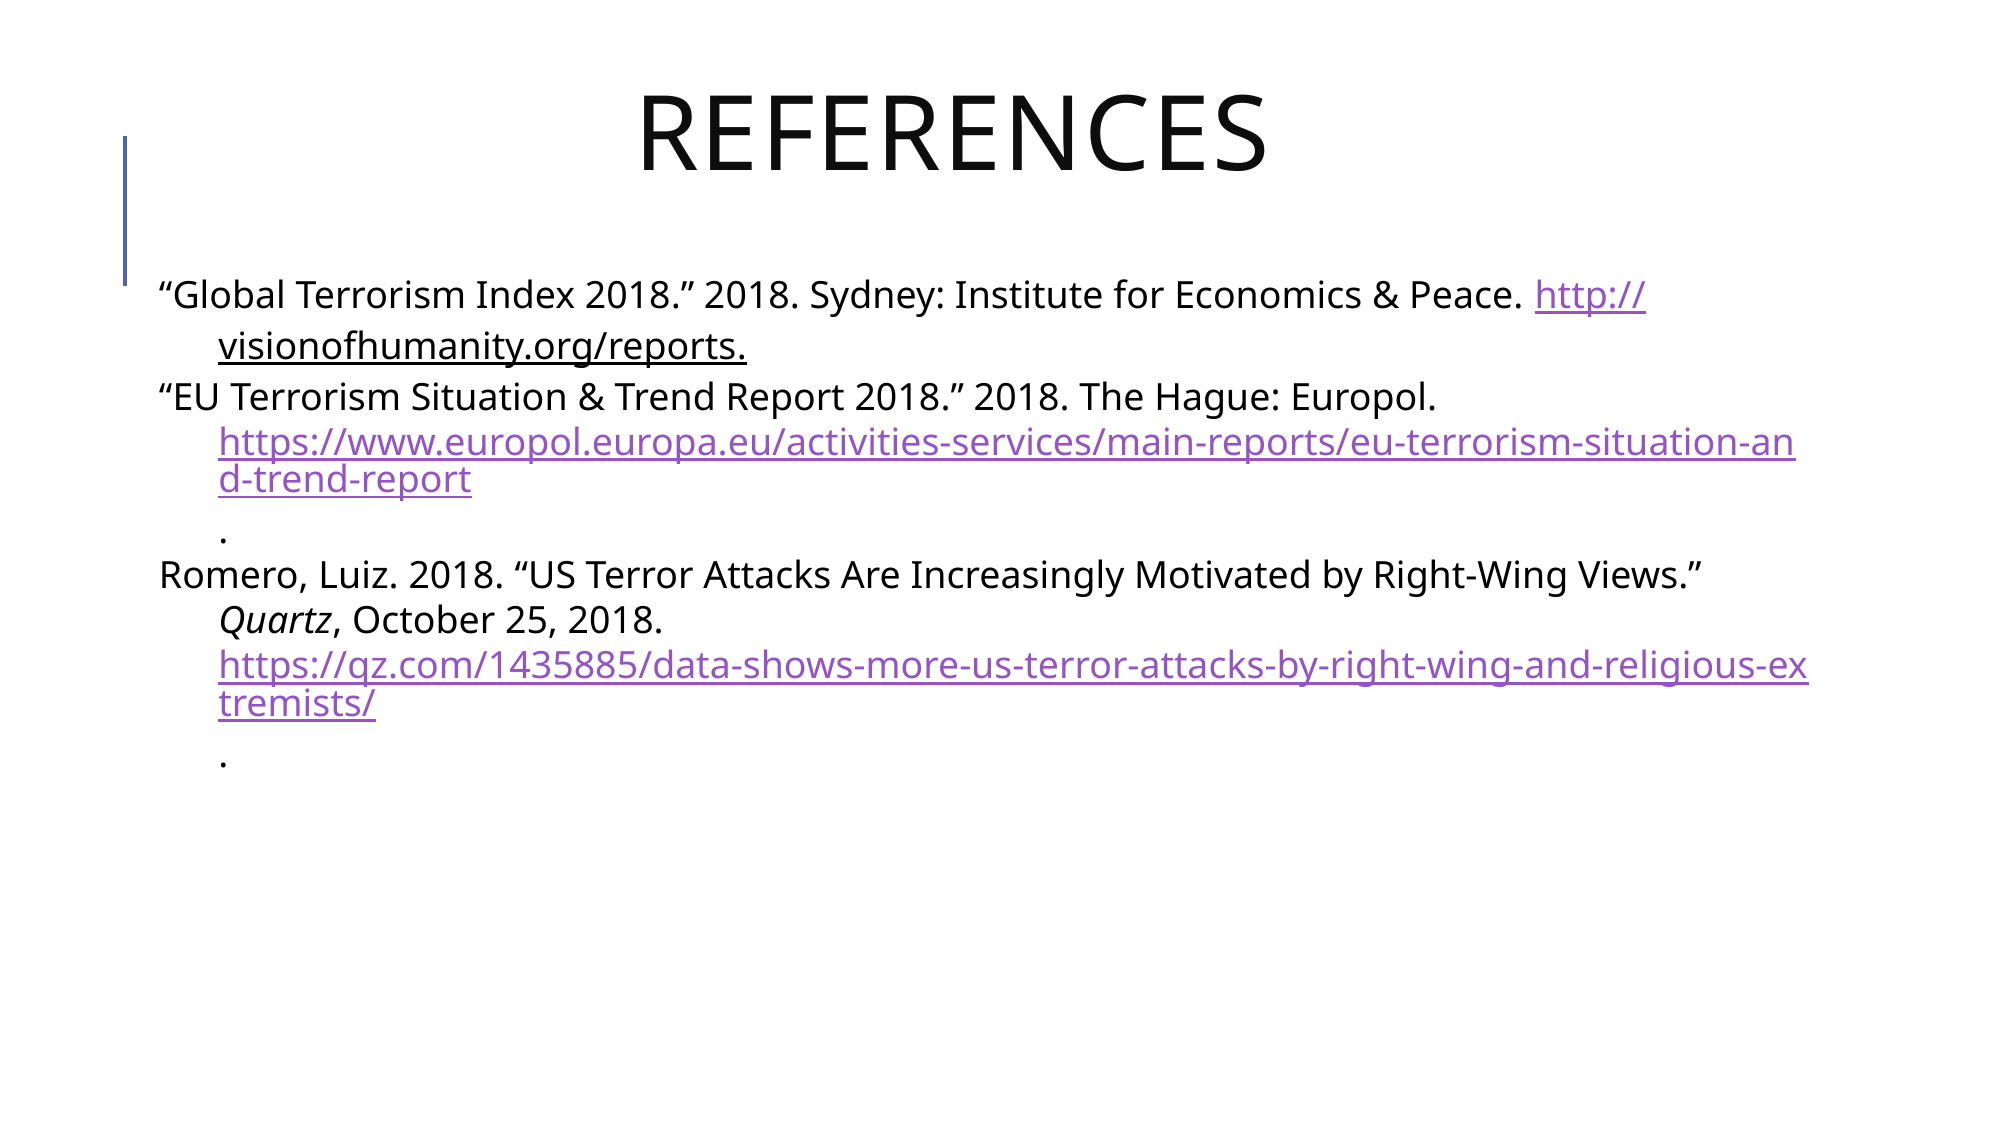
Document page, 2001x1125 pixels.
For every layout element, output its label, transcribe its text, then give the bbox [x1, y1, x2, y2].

title References [184, 17, 1779, 263]
text_box “Global Terrorism Index 2018.” 2018. Sydney: Institute for Economics & Peace. http://visionofhumanity.org/reports. “EU Terrorism Situation & Trend Report 2018.” 2018. The Hague: Europol. https://www.europol.europa.eu/activities-services/main-reports/eu-terrorism-situation-and-trend-report. Romero, Luiz. 2018. “US Terror Attacks Are Increasingly Motivated by Right-Wing Views.” Quartz, October 25, 2018. https://qz.com/1435885/data-shows-more-us-terror-attacks-by-right-wing-and-religious-extremists/. [144, 263, 1828, 708]
